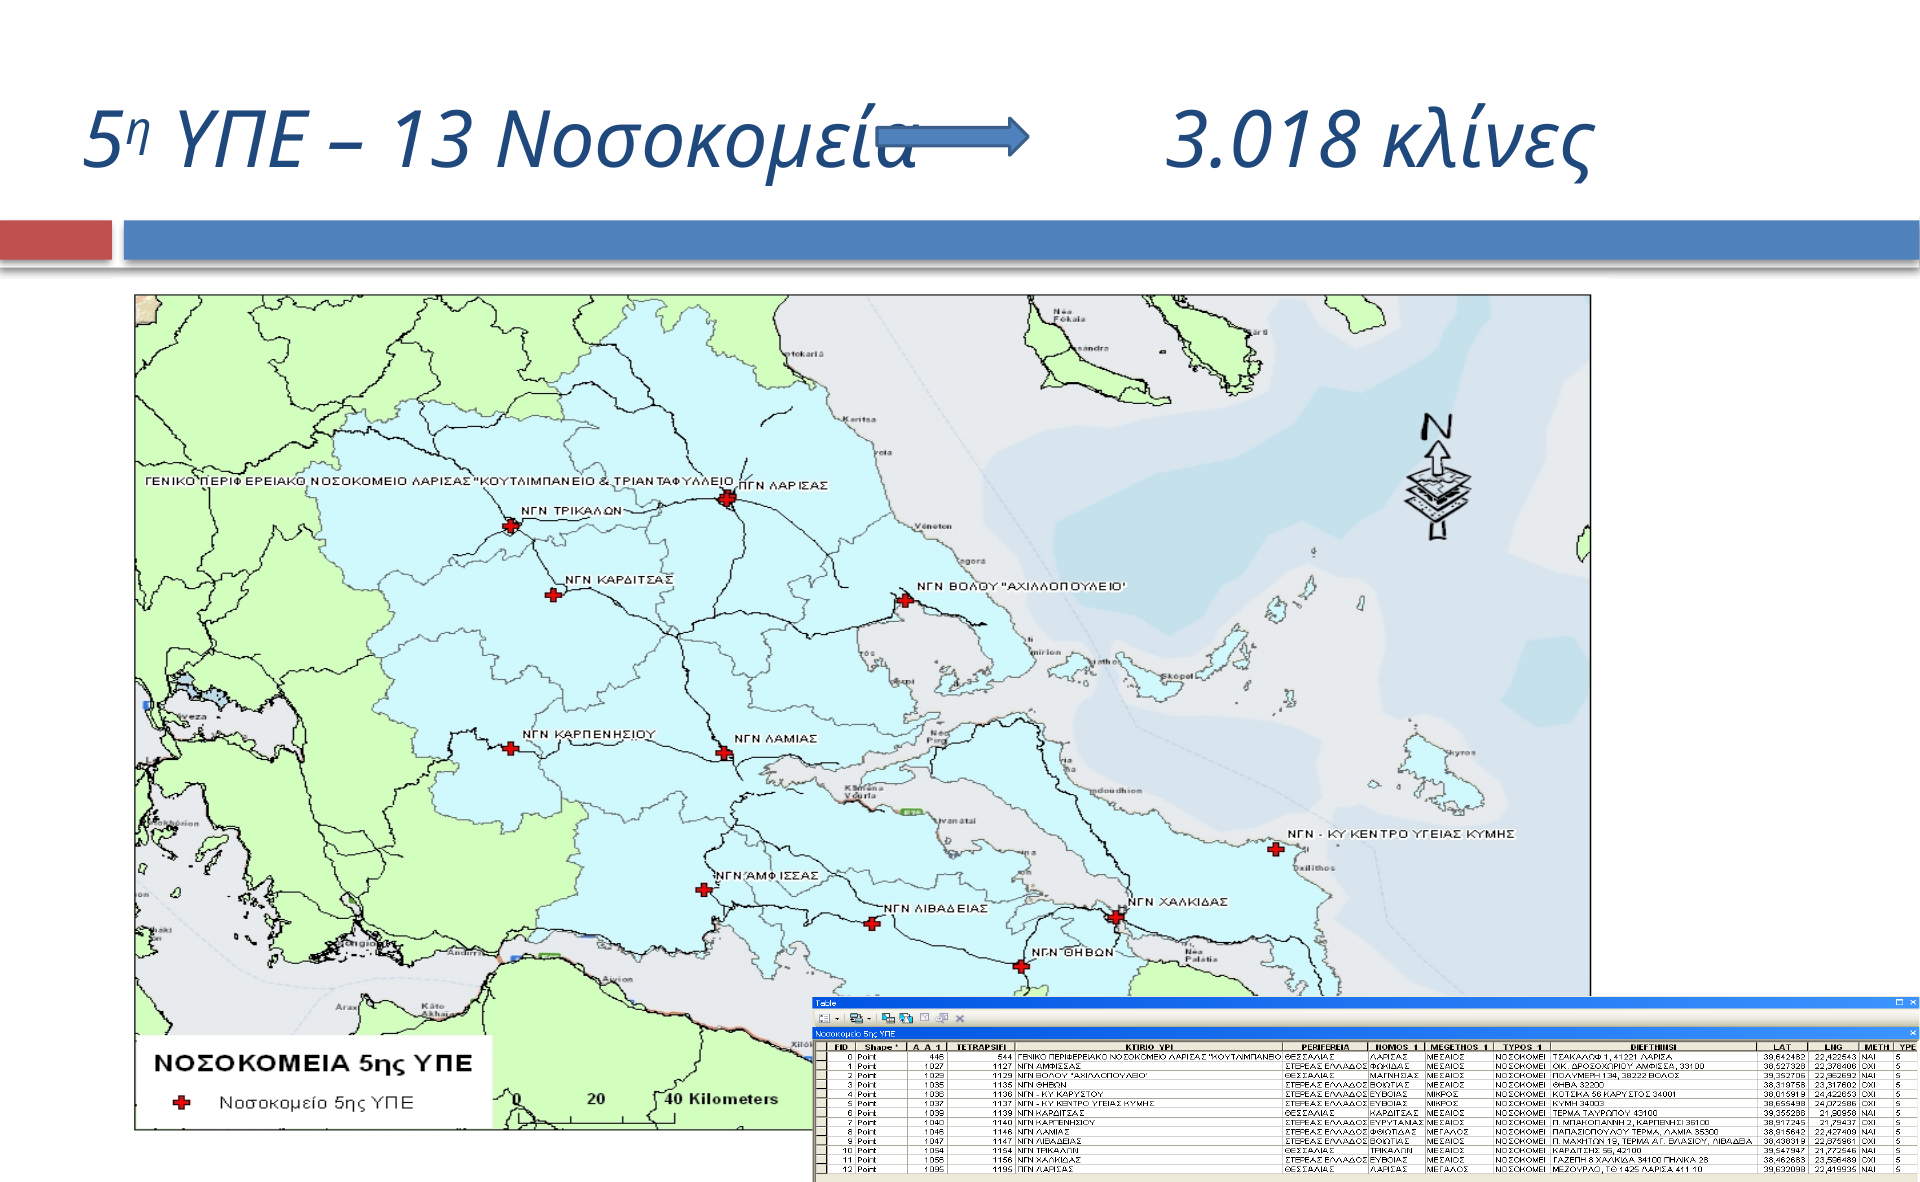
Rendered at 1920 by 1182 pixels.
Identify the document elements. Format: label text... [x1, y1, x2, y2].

title 5η ΥΠΕ – 13 Νοσοκομεία 3.018 κλίνες [63, 78, 1888, 195]
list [113, 278, 1610, 1148]
picture [812, 996, 1920, 1182]
text_box [875, 116, 1030, 157]
